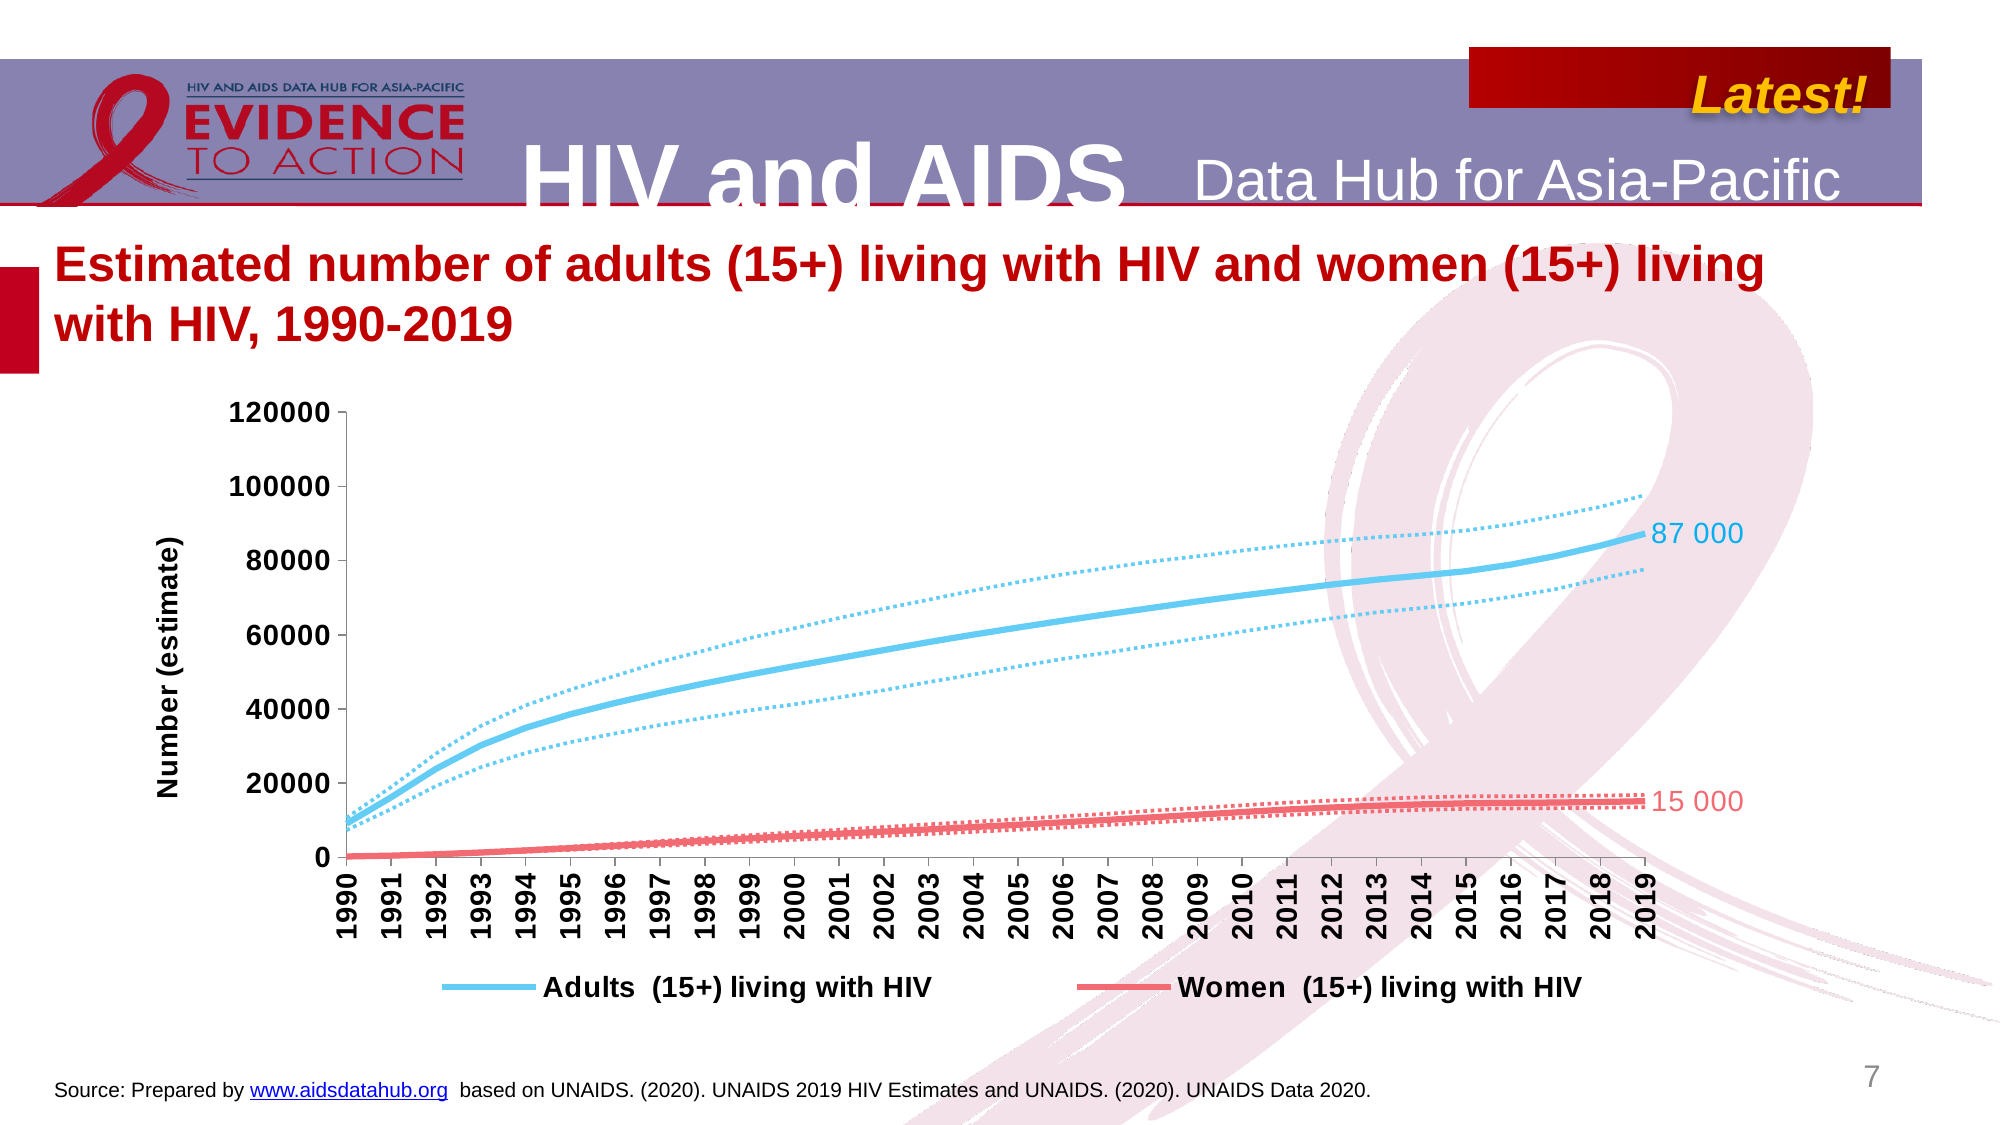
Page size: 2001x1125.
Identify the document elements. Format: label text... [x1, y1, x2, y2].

picture [706, 181, 2000, 1125]
title Estimated number of adults (15+) living with HIV and women (15+) living with HIV, 1990-2019 [34, 222, 1873, 305]
picture [706, 1059, 1781, 1066]
slide_number 7 [1850, 1070, 1900, 1103]
chart [92, 377, 1908, 1059]
text_box Source: Prepared by www.aidsdatahub.org based on UNAIDS. (2020). UNAIDS 2019 HIV Estimates and UNAIDS. (2020). UNAIDS Data 2020. [34, 1066, 1850, 1112]
picture [11, 74, 469, 207]
